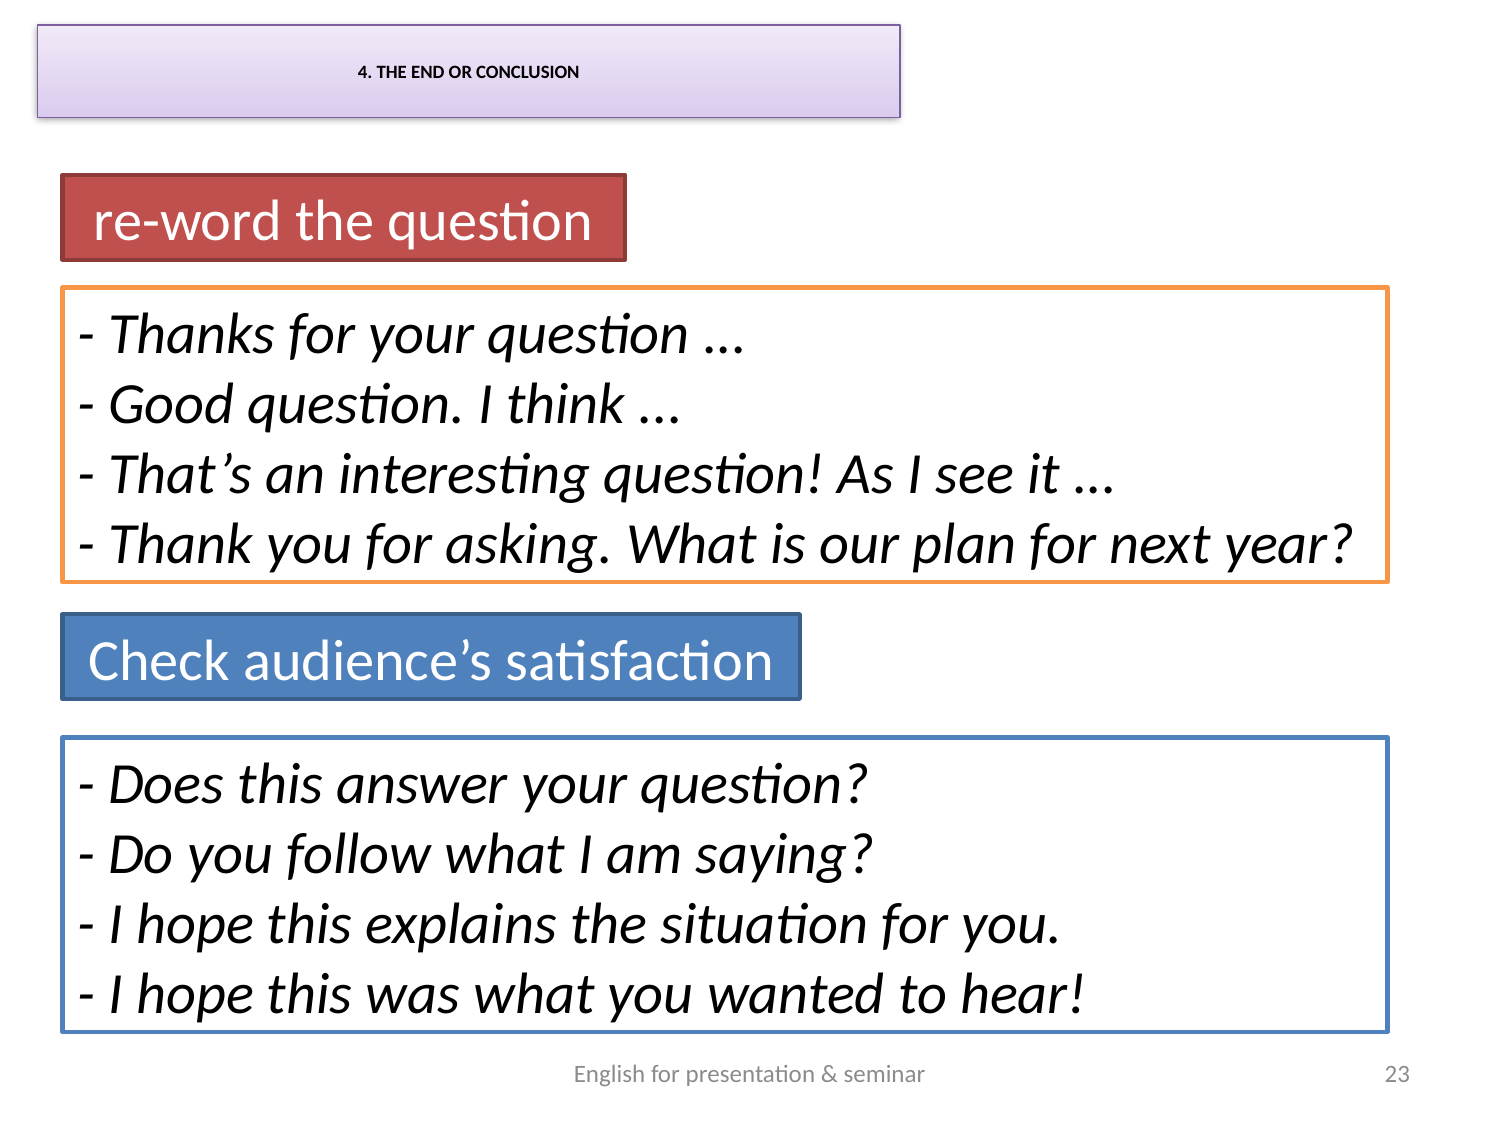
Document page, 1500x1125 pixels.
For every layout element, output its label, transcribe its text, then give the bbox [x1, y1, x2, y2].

text_box Check audience’s satisfaction [60, 612, 802, 701]
text_box - Does this answer your question? - Do you follow what I am saying? - I hope this explains the situation for you. - I hope this was what you wanted to hear! [60, 735, 1390, 1034]
title 4. THE END OR CONCLUSION [37, 24, 901, 118]
footer English for presentation & seminar [512, 1042, 988, 1103]
text_box - Thanks for your question ... - Good question. I think ... - That’s an interesting question! As I see it ... - Thank you for asking. What is our plan for next year? [60, 285, 1390, 584]
text_box re-word the question [60, 173, 627, 262]
slide_number 23 [1074, 1042, 1425, 1103]
